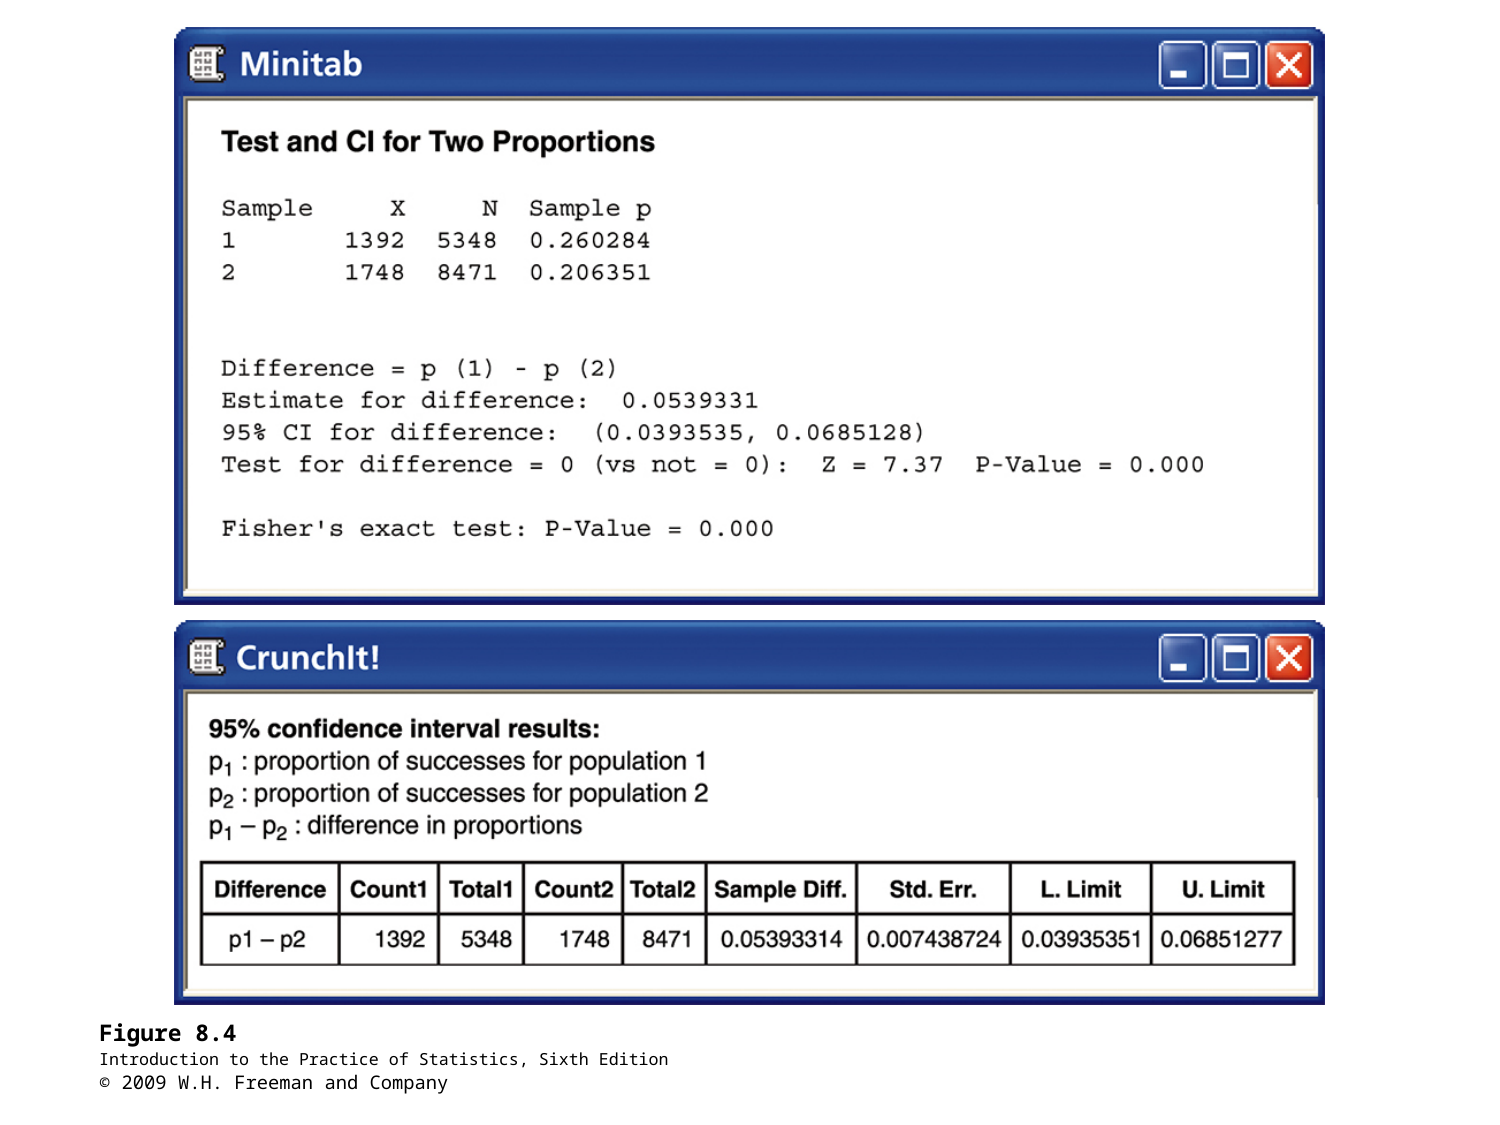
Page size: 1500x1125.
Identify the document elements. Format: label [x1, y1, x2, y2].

text_box [174, 27, 1326, 1098]
